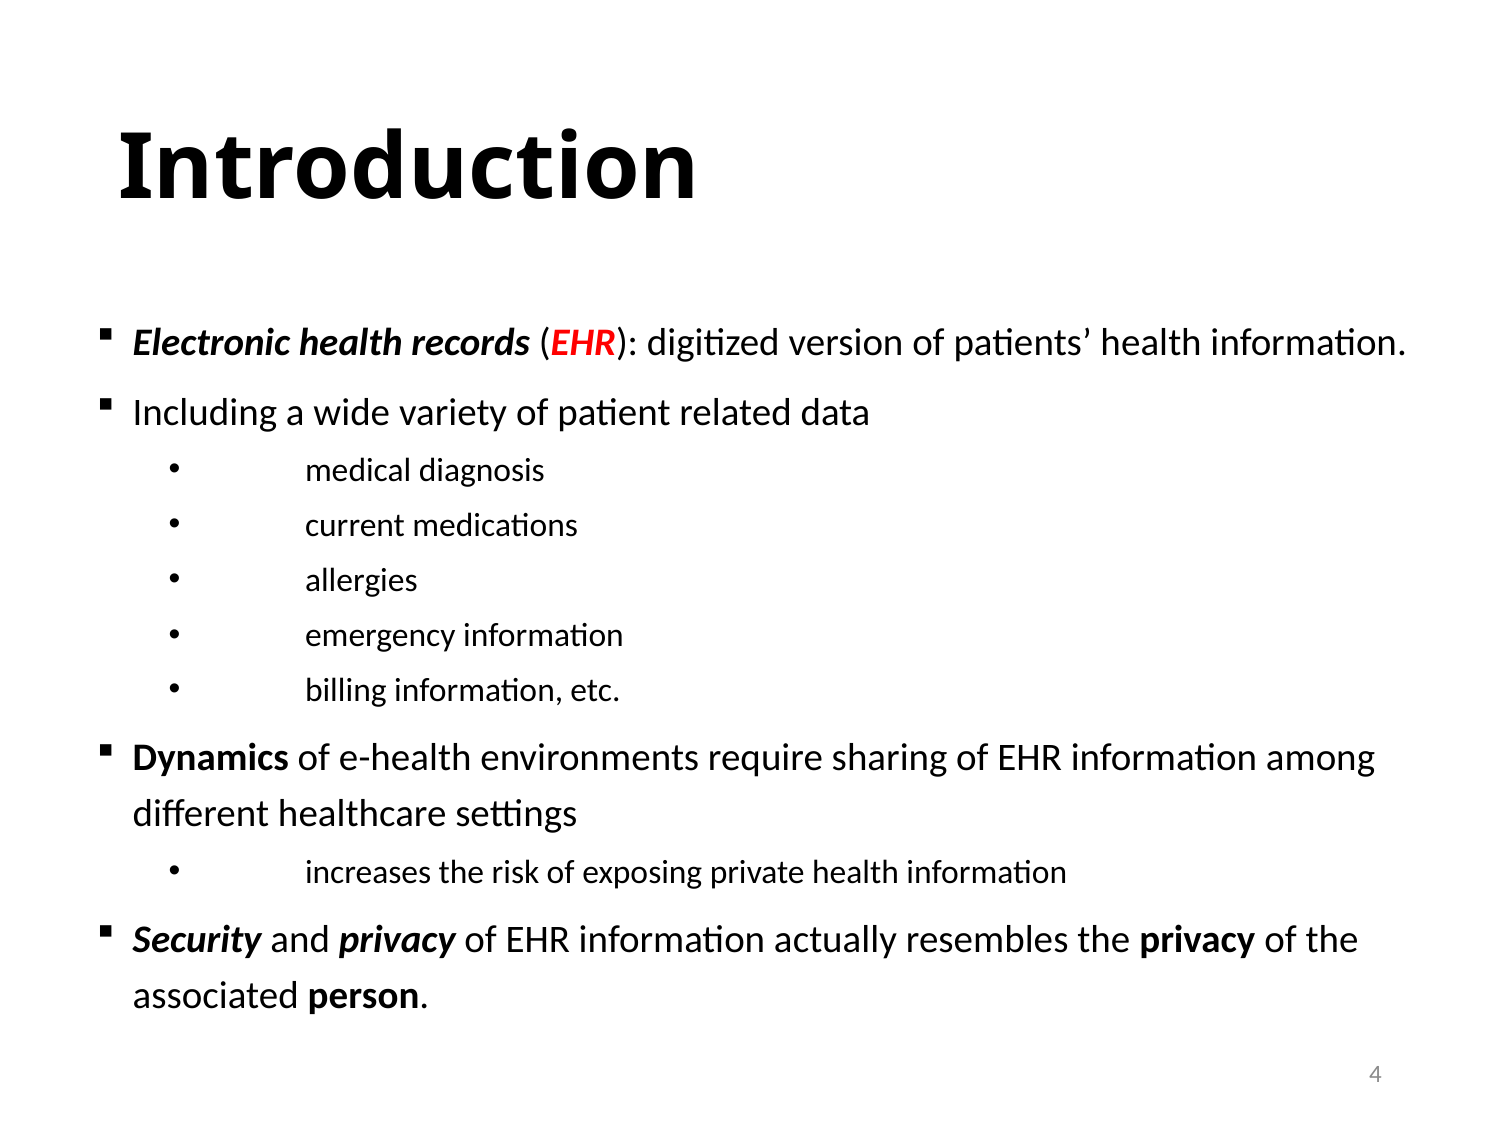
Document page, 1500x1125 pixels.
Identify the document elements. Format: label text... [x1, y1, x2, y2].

list Electronic health records (EHR): digitized version of patients’ health information. Including a wide variety of patient related data medical diagnosis current medications allergies emergency information billing information, etc. Dynamics of e-health environments require sharing of EHR information among different healthcare settings increases the risk of exposing private health information Security and privacy of EHR information actually resembles the privacy of the associated person. [81, 299, 1437, 1052]
title Introduction [103, 59, 1397, 278]
slide_number 4 [1059, 1042, 1397, 1103]
